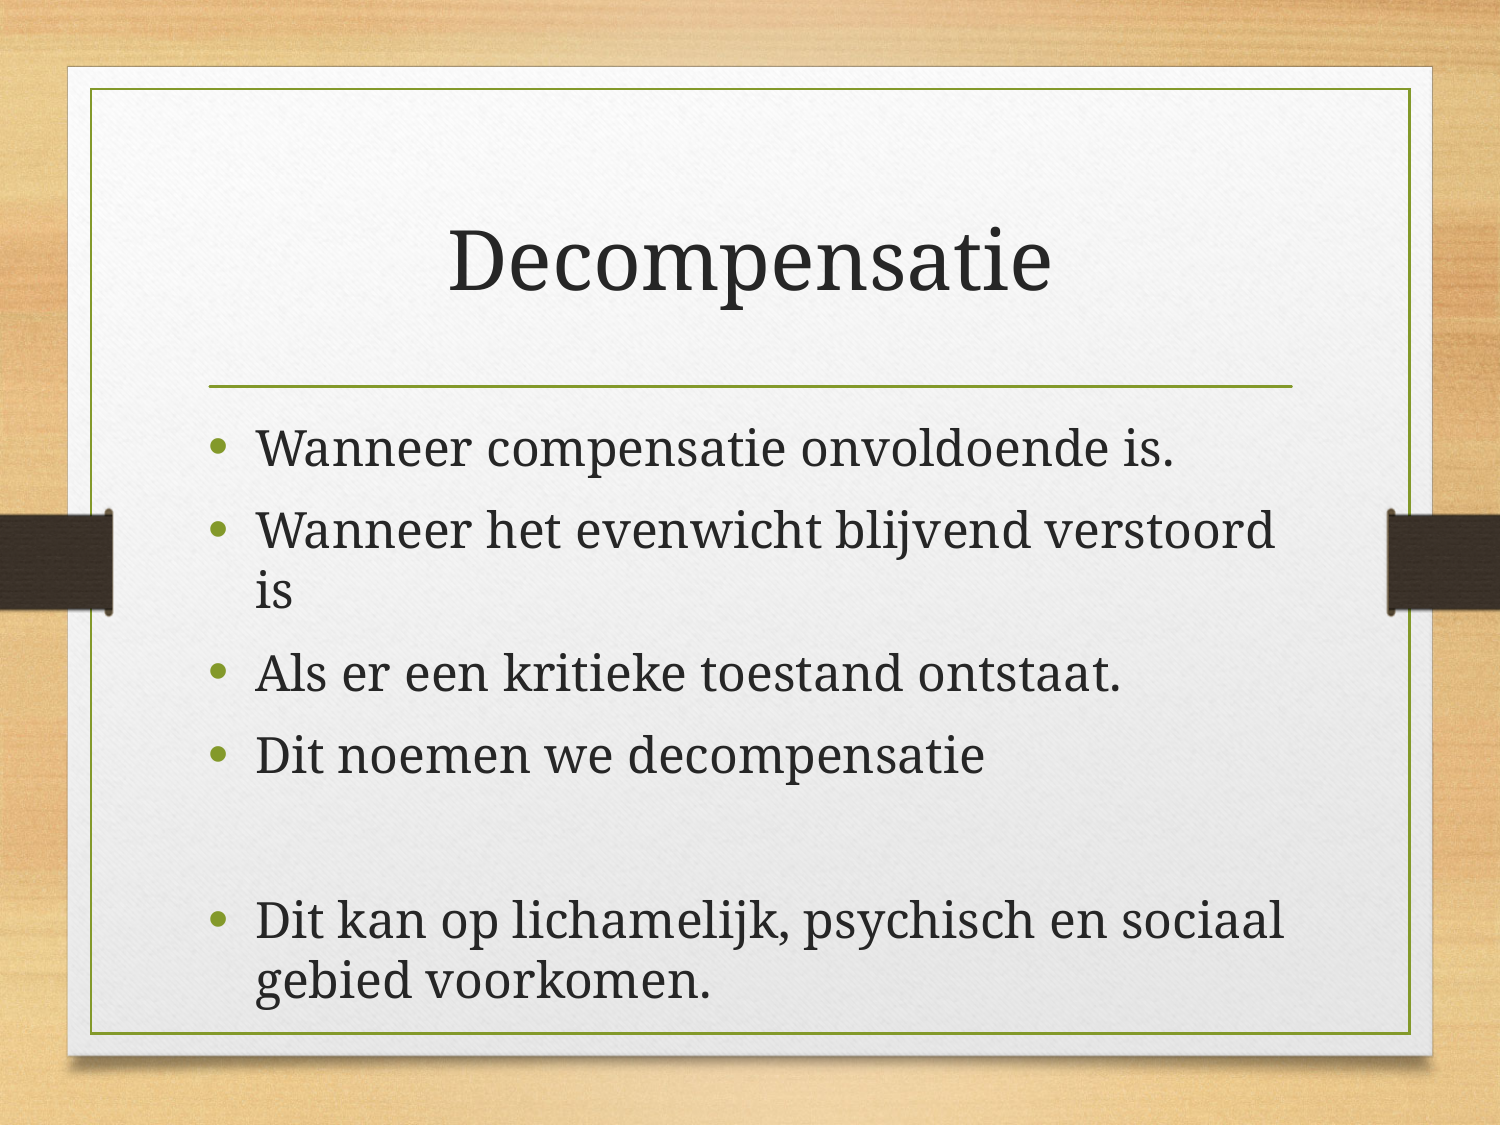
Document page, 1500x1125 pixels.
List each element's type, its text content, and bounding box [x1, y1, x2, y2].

picture [0, 0, 1500, 1125]
title Decompensatie [193, 150, 1309, 365]
list Wanneer compensatie onvoldoende is. Wanneer het evenwicht blijvend verstoord is Als er een kritieke toestand ontstaat. Dit noemen we decompensatie Dit kan op lichamelijk, psychisch en sociaal gebied voorkomen. [193, 408, 1309, 974]
